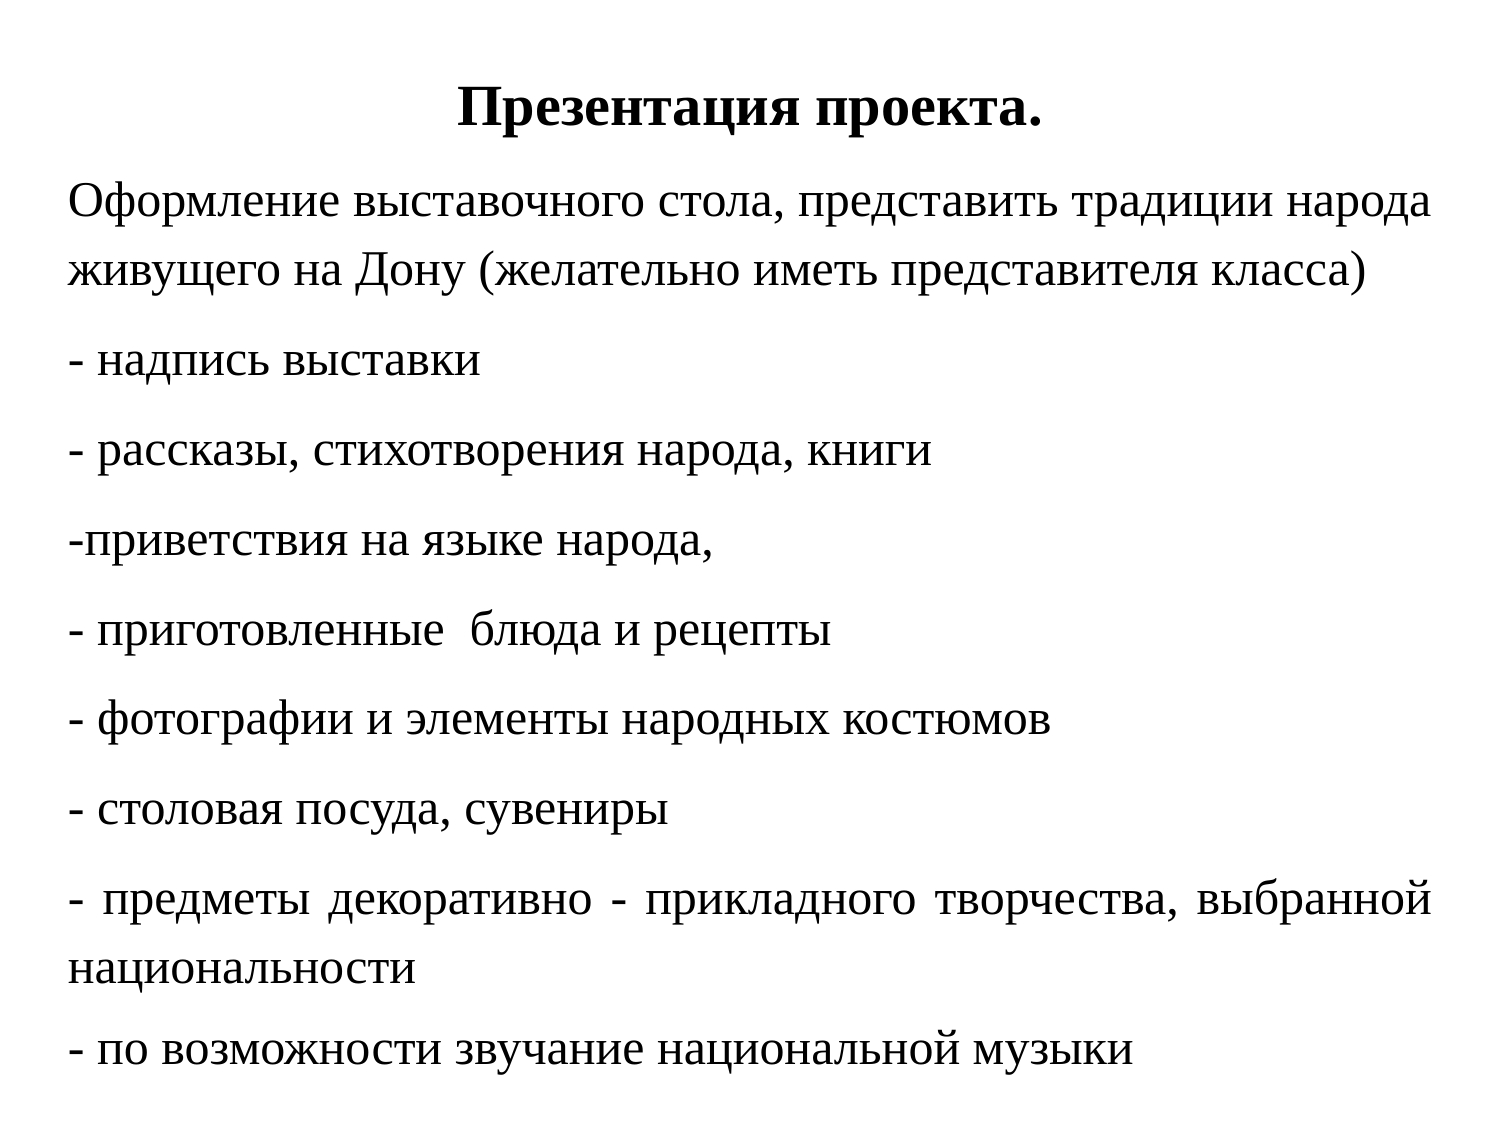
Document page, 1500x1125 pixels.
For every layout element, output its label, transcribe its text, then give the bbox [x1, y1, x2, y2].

text_box Презентация проекта. Оформление выставочного стола, представить традиции народа живущего на Дону (желательно иметь представителя класса) - надпись выставки - рассказы, стихотворения народа, книги -приветствия на языке народа, - приготовленные блюда и рецепты - фотографии и элементы народных костюмов - столовая посуда, сувениры - предметы декоративно - прикладного творчества, выбранной национальности - по возможности звучание национальной музыки [53, 49, 1447, 1082]
